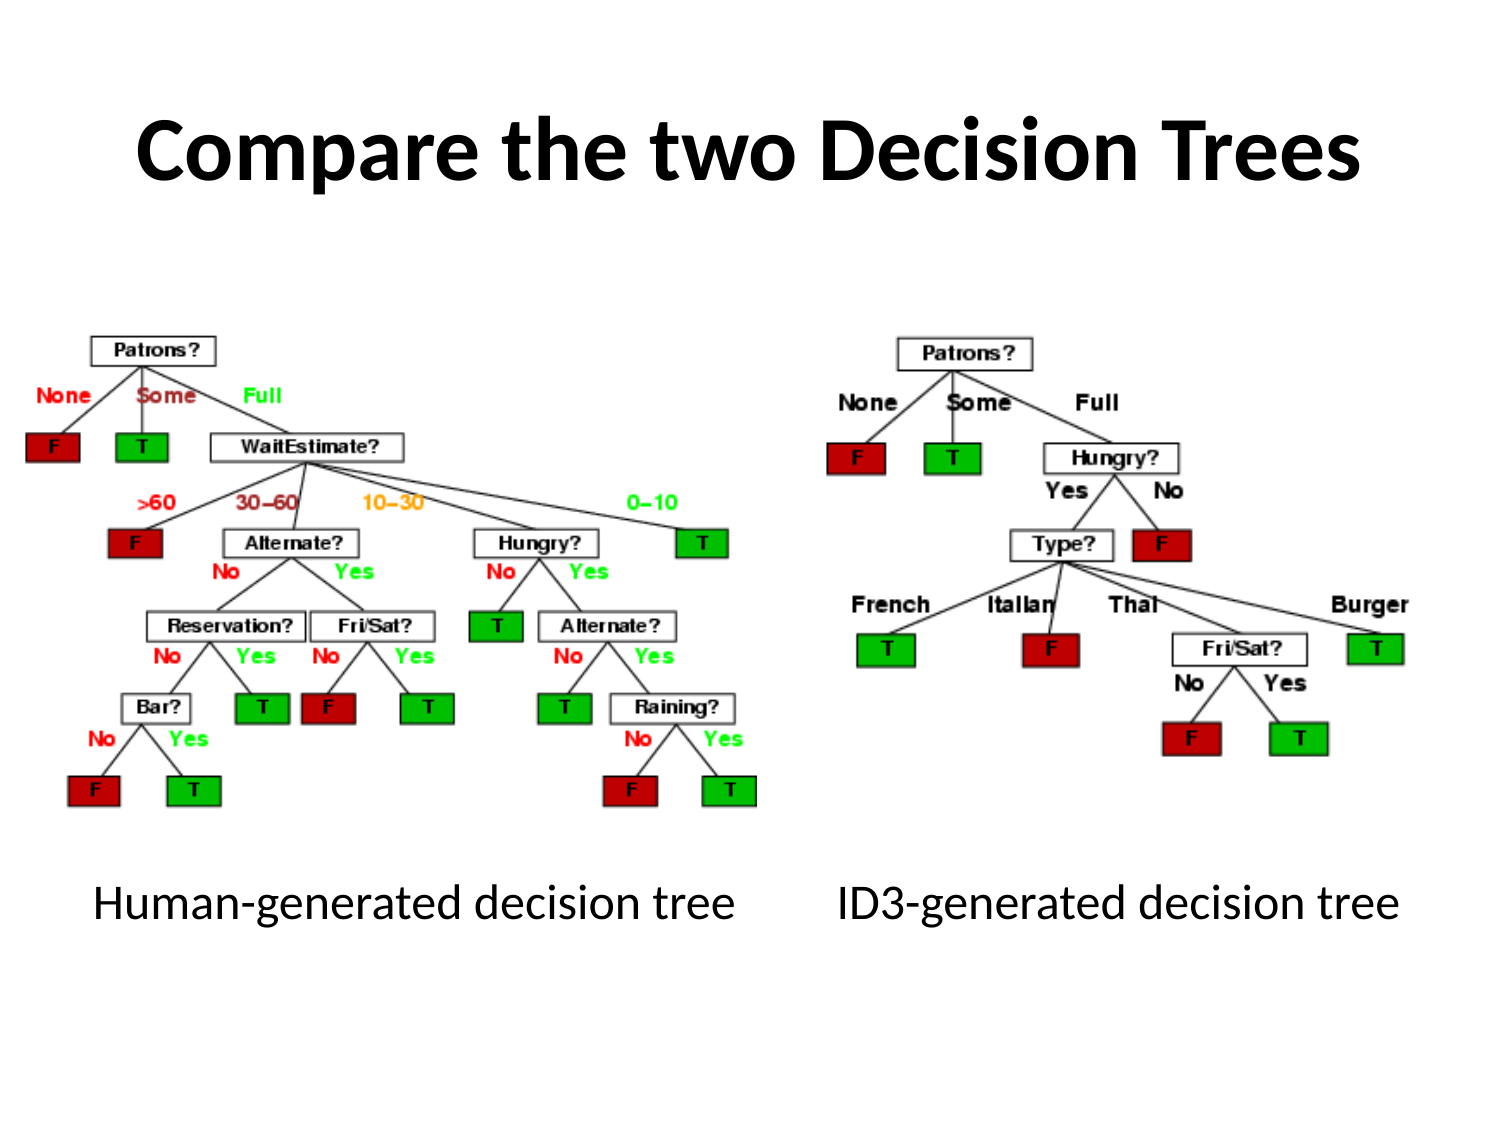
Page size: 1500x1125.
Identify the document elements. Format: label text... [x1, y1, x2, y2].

text_box Human-generated decision tree [78, 862, 752, 938]
picture [24, 312, 757, 838]
text_box ID3-generated decision tree [821, 862, 1416, 938]
picture [824, 312, 1413, 785]
title Compare the two Decision Trees [112, 50, 1388, 238]
